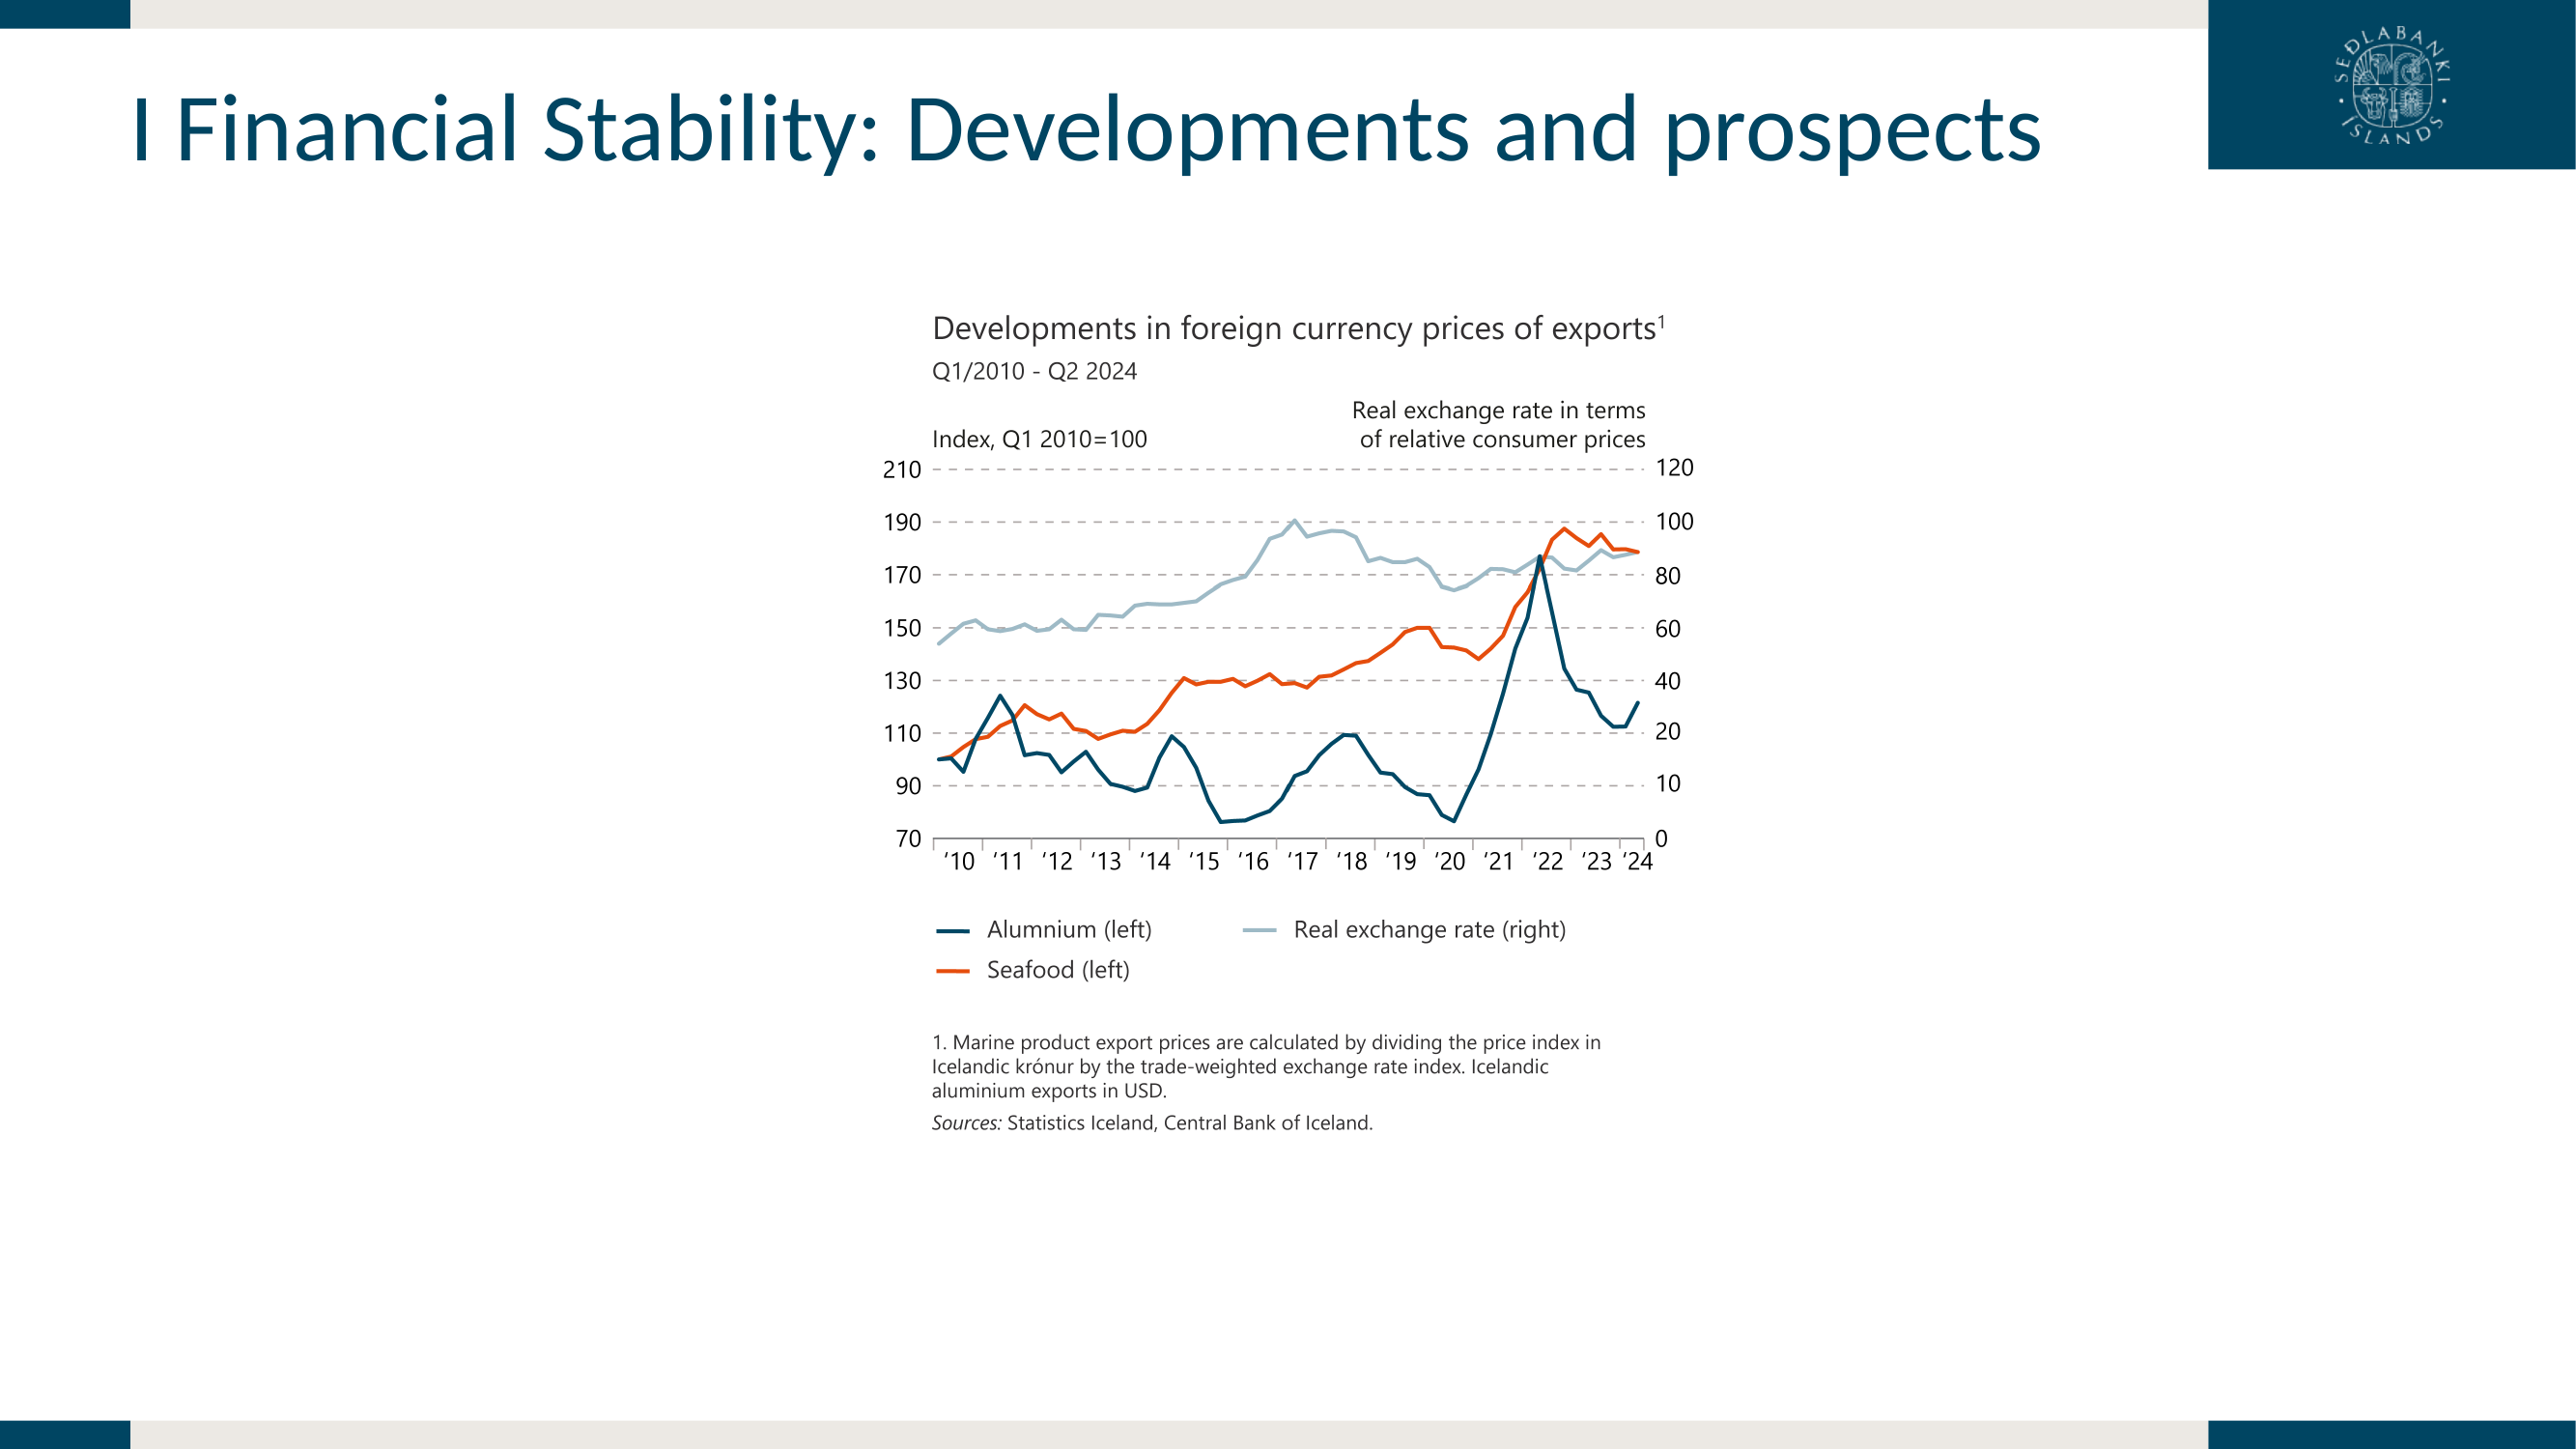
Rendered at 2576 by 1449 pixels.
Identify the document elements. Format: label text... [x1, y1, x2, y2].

title I Financial Stability: Developments and prospects [129, 86, 2178, 290]
picture [882, 311, 1694, 1138]
